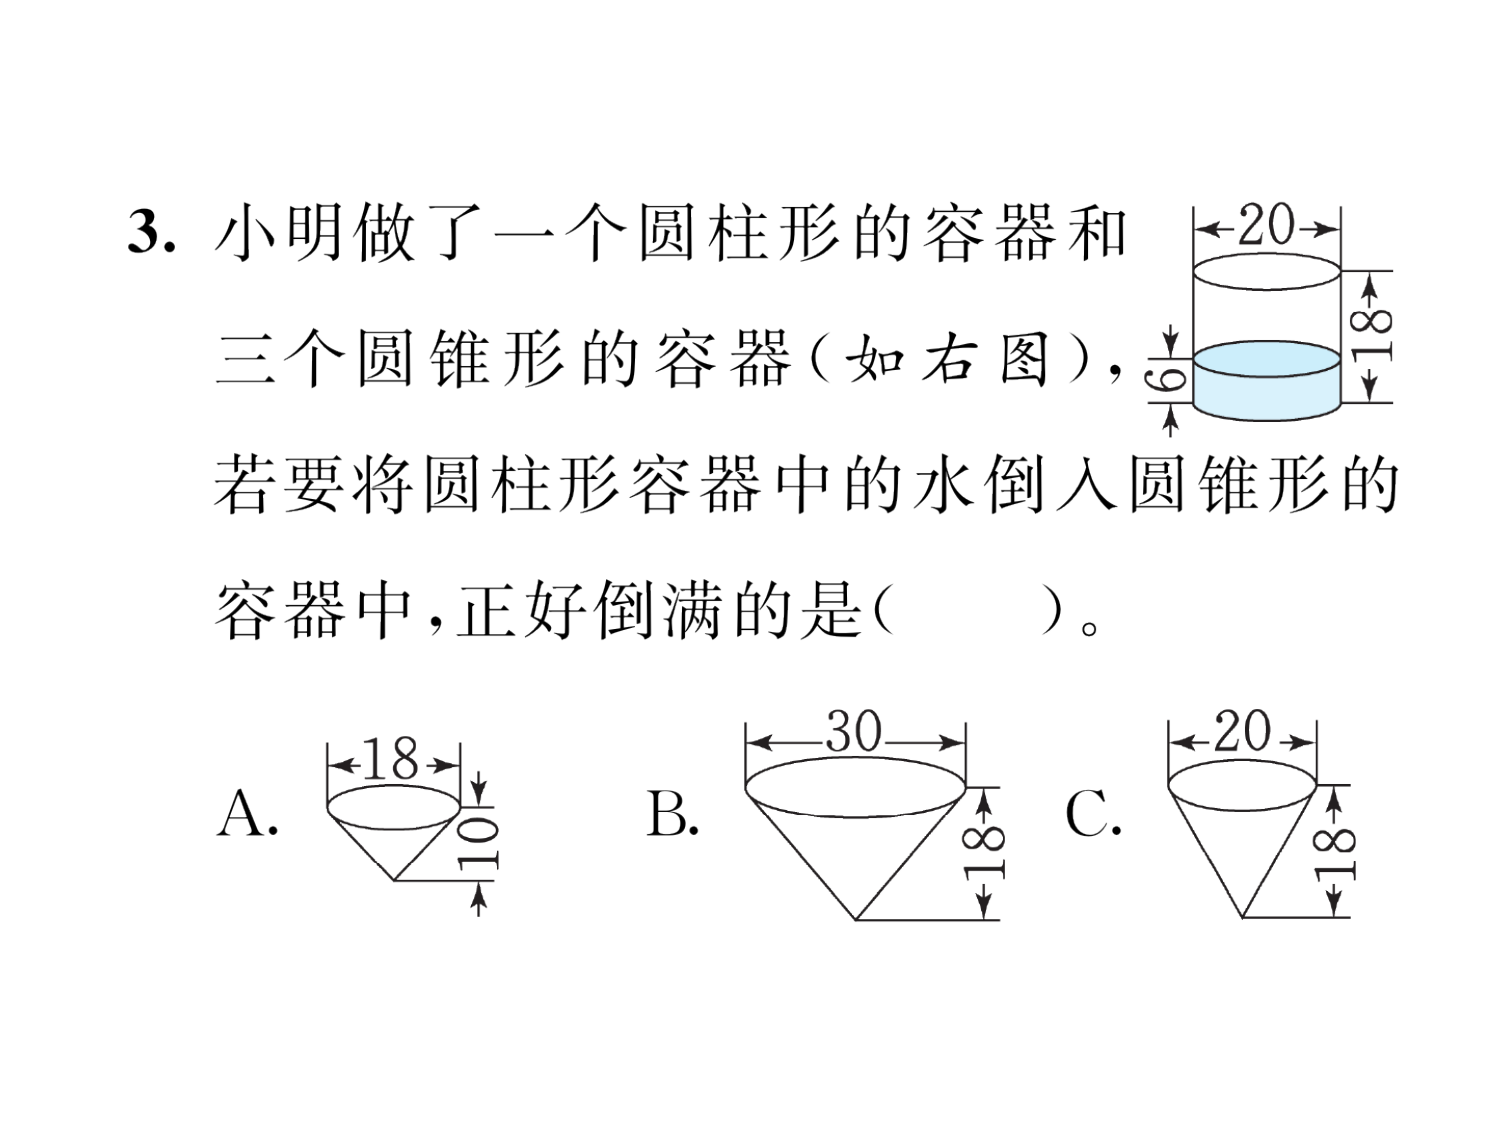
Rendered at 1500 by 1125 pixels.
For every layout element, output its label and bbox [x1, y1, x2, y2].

picture [123, 160, 1500, 942]
